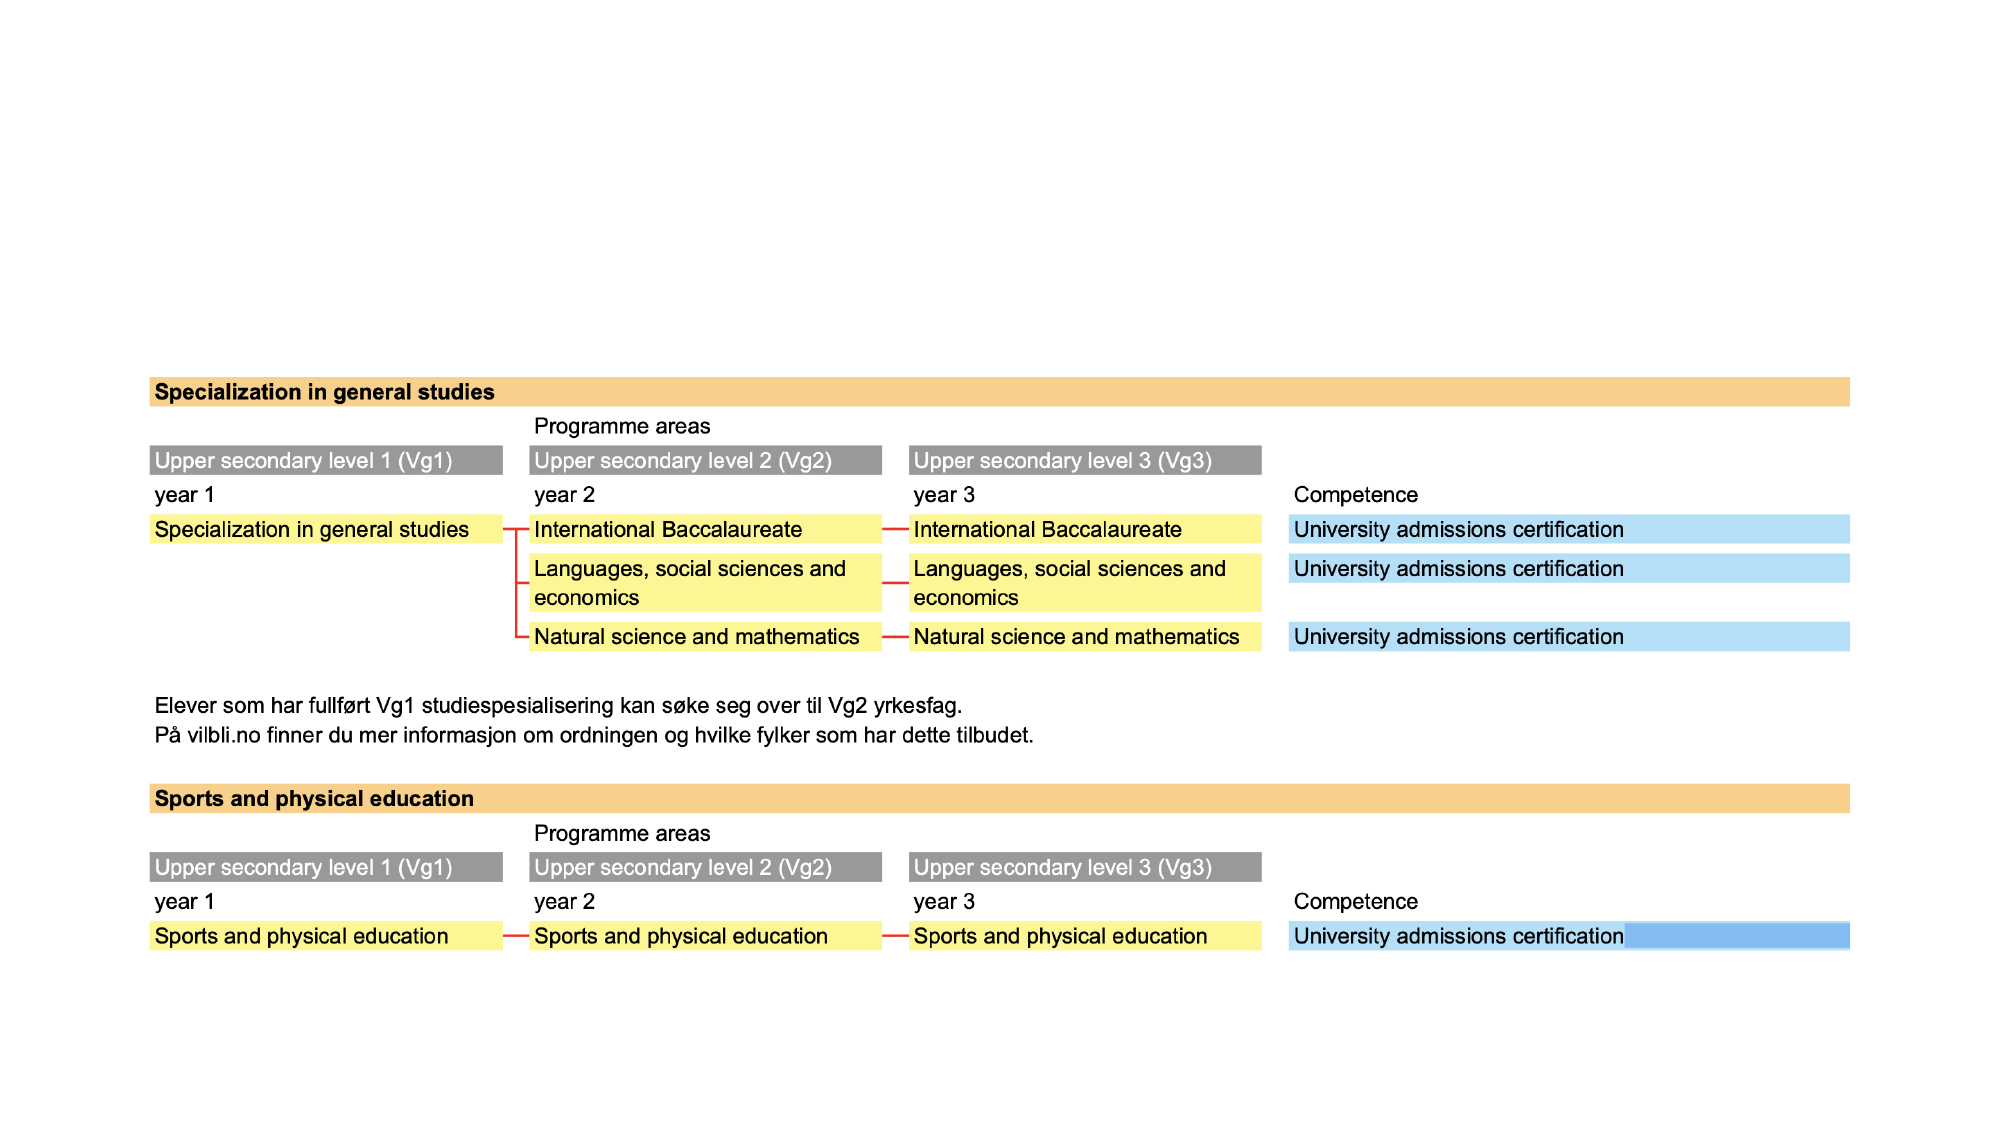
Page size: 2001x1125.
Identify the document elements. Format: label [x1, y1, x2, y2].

picture [137, 365, 1863, 975]
